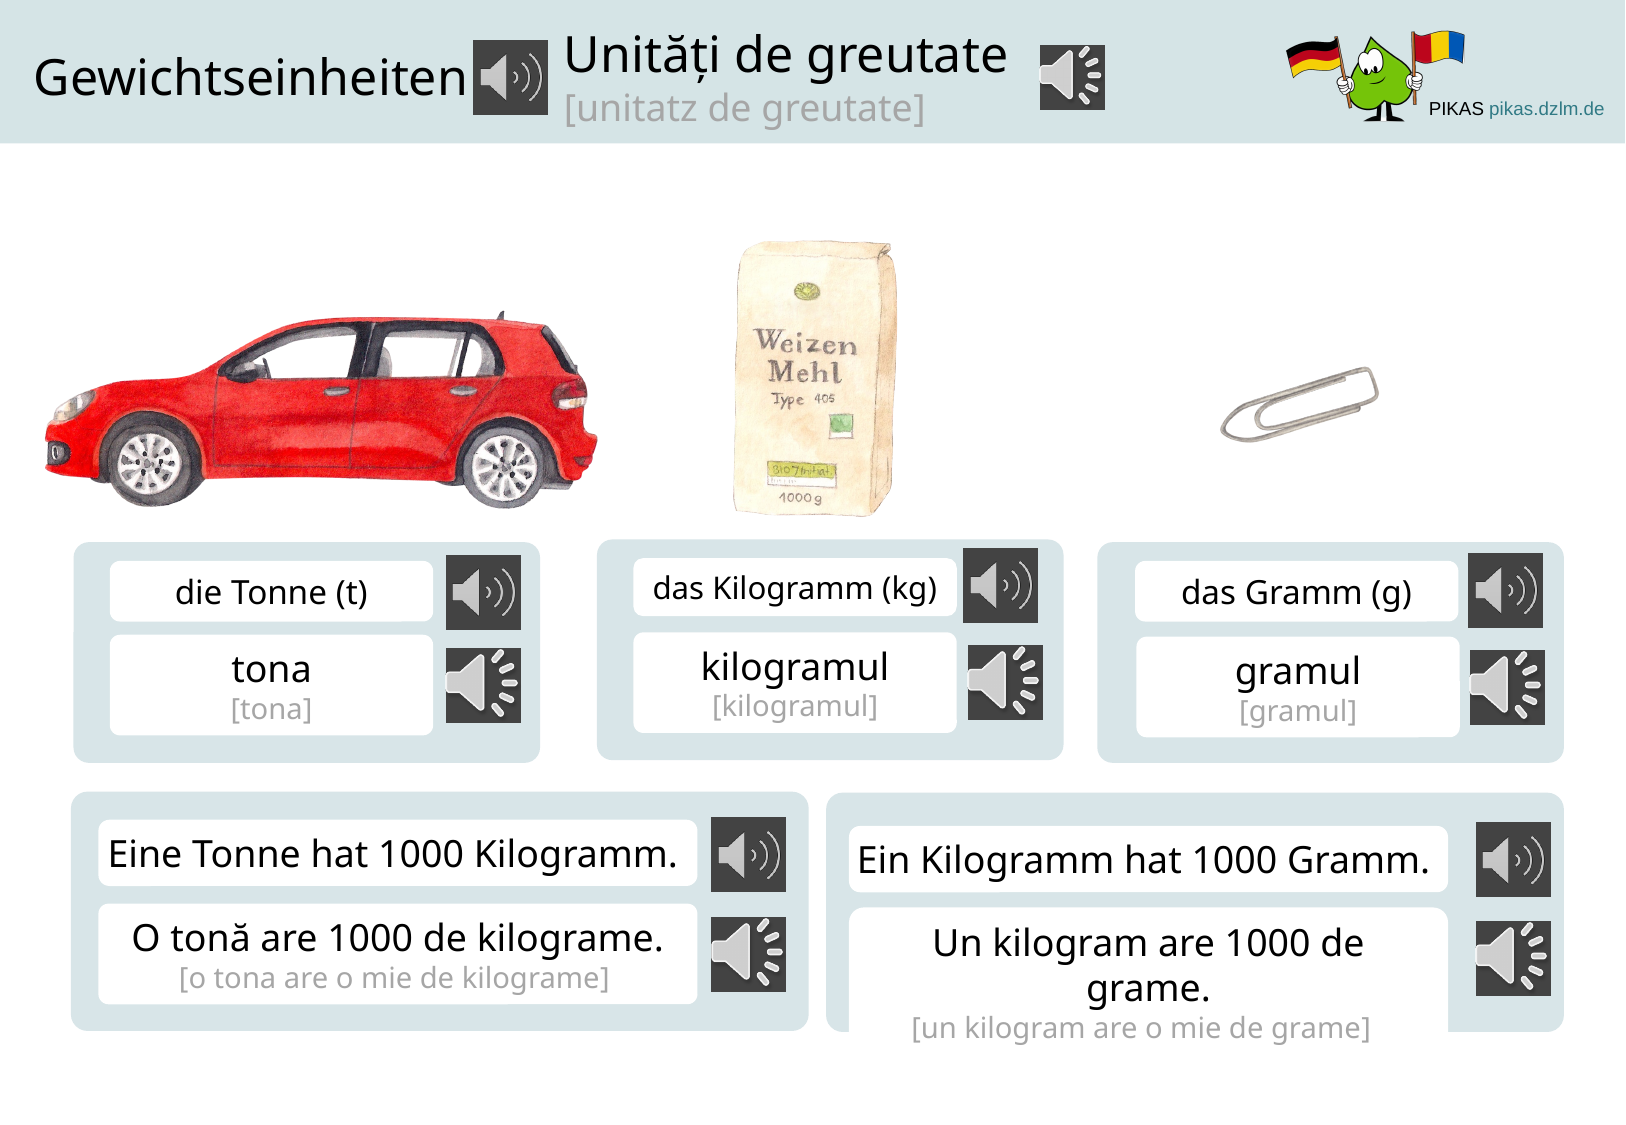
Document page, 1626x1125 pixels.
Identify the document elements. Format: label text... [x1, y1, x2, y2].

picture [1468, 648, 1546, 726]
picture [445, 646, 522, 724]
text_box gramul [gramul] [1136, 636, 1460, 738]
picture [1474, 919, 1552, 997]
picture [731, 238, 900, 519]
text_box tona [tona] [109, 634, 434, 736]
picture [1474, 821, 1552, 898]
picture [966, 644, 1044, 721]
text_box Ein Kilogramm hat 1000 Gramm. [848, 825, 1449, 893]
text_box Gewichtseinheiten [23, 23, 549, 114]
picture [44, 310, 598, 509]
picture [1285, 30, 1465, 122]
text_box kilogramul [kilogramul] [633, 632, 957, 733]
picture [710, 915, 788, 993]
text_box [825, 791, 1565, 1034]
text_box O tonă are 1000 de kilograme. [o tona are o mie de kilograme] [98, 903, 698, 1005]
text_box das Gramm (g) [1135, 560, 1459, 622]
text_box das Kilogramm (kg) [633, 558, 957, 617]
picture [710, 816, 788, 894]
picture [445, 553, 522, 631]
text_box Un kilogram are 1000 de grame. [un kilogram are o mie de grame] [848, 907, 1449, 1056]
text_box [69, 790, 810, 1033]
picture [472, 38, 550, 116]
text_box [72, 541, 542, 764]
text_box die Tonne (t) [109, 560, 434, 622]
text_box [1096, 541, 1565, 764]
picture [1039, 43, 1106, 111]
picture [1215, 326, 1382, 489]
text_box Unități de greutate [unitatz de greutate] [549, 6, 1125, 182]
text_box [595, 538, 1065, 762]
picture [1467, 551, 1545, 629]
picture [962, 546, 1040, 624]
text_box Eine Tonne hat 1000 Kilogramm. [98, 819, 698, 887]
